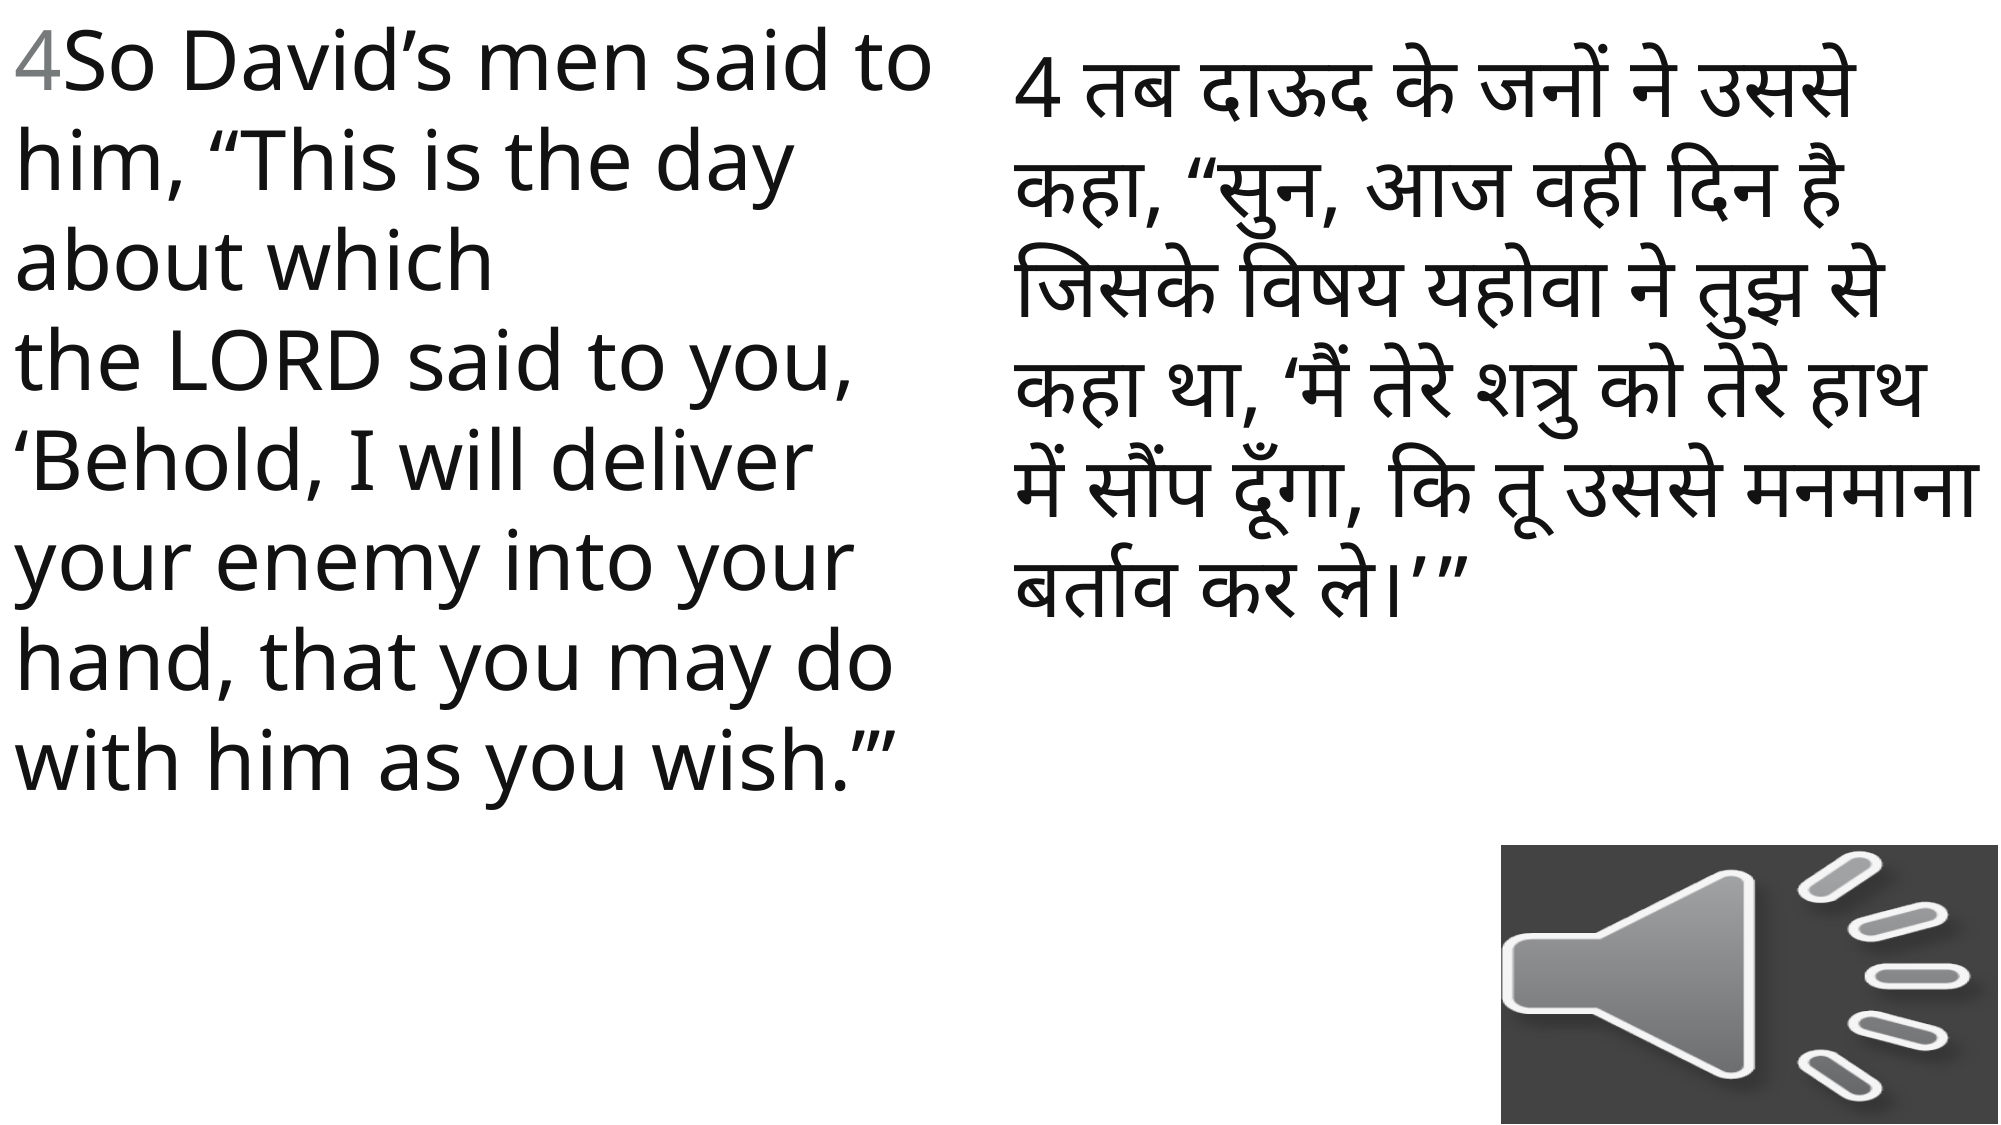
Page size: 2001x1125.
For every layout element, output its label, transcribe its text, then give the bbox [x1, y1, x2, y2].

text_box 4 तब दाऊद के जनों ने उससे कहा, “सुन, आज वही दिन है जिसके विषय यहोवा ने तुझ से कहा था, ‘मैं तेरे शत्रु को तेरे हाथ में सौंप दूँगा, कि तू उससे मनमाना बर्ताव कर ले।’” [999, 27, 2000, 1104]
picture [1500, 843, 2000, 1125]
text_box 4So David’s men said to him, “This is the day about which the Lord said to you, ‘Behold, I will deliver your enemy into your hand, that you may do with him as you wish.’” [0, 0, 981, 1125]
